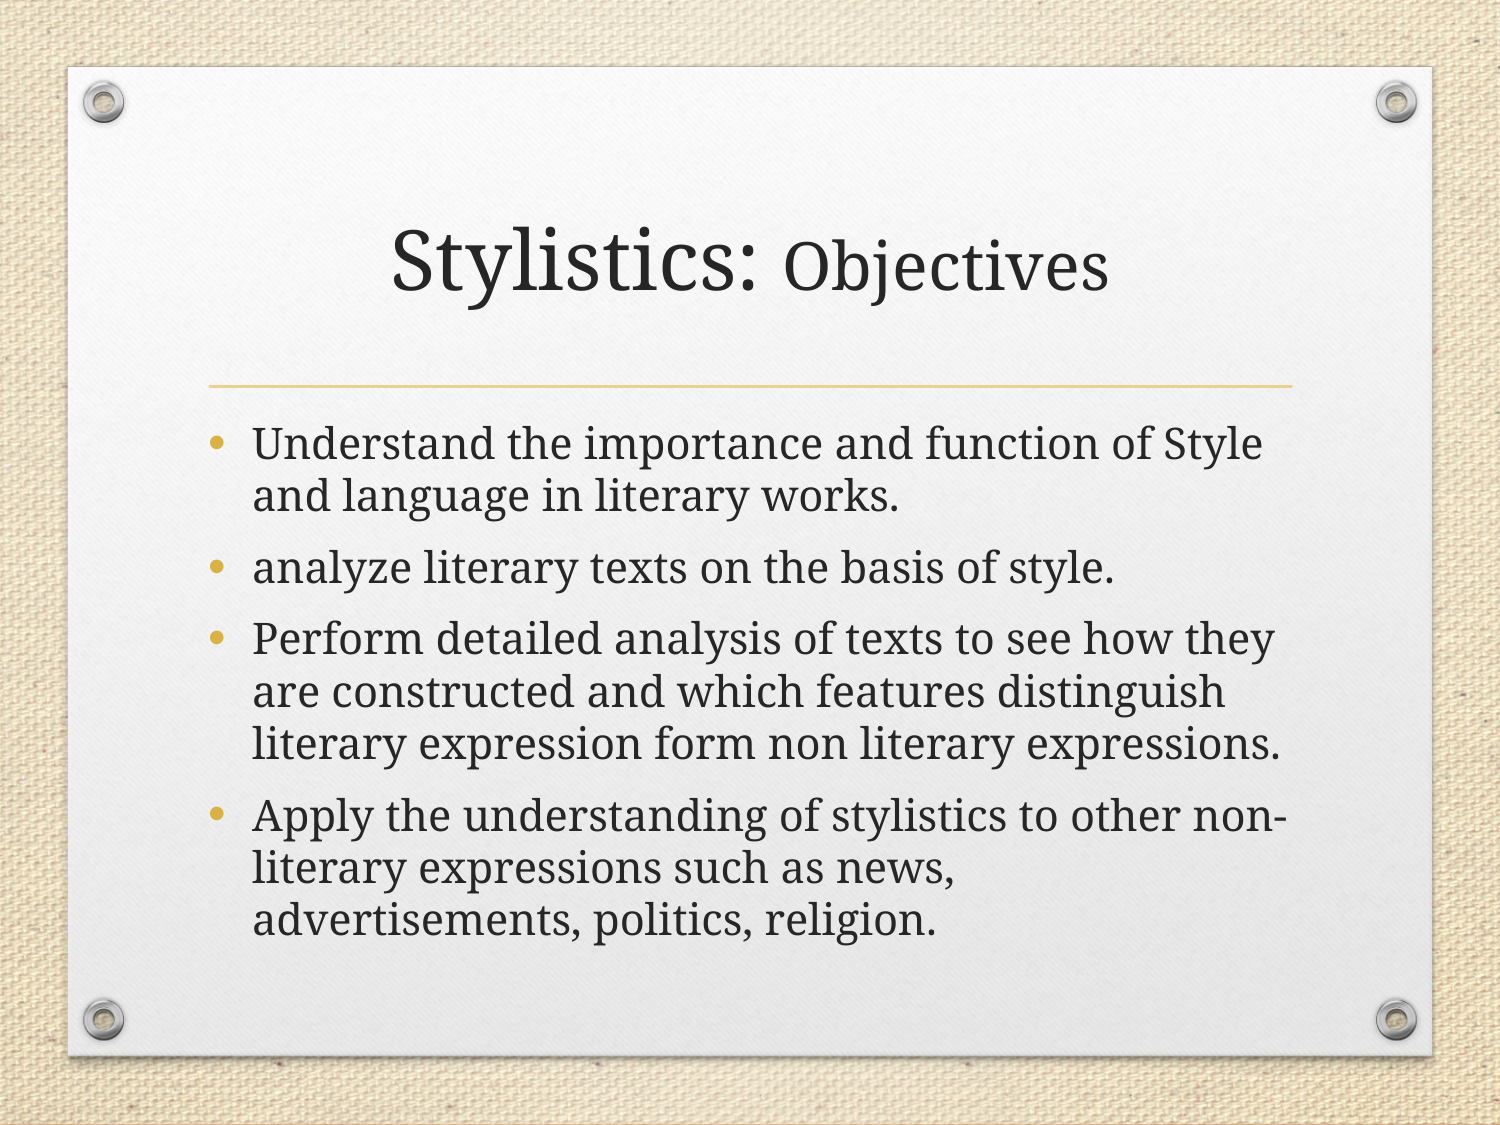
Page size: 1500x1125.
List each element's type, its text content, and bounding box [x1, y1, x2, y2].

list Understand the importance and function of Style and language in literary works. analyze literary texts on the basis of style. Perform detailed analysis of texts to see how they are constructed and which features distinguish literary expression form non literary expressions. Apply the understanding of stylistics to other non-literary expressions such as news, advertisements, politics, religion. [193, 408, 1309, 974]
picture [0, 0, 1500, 1125]
title Stylistics: Objectives [193, 150, 1309, 365]
